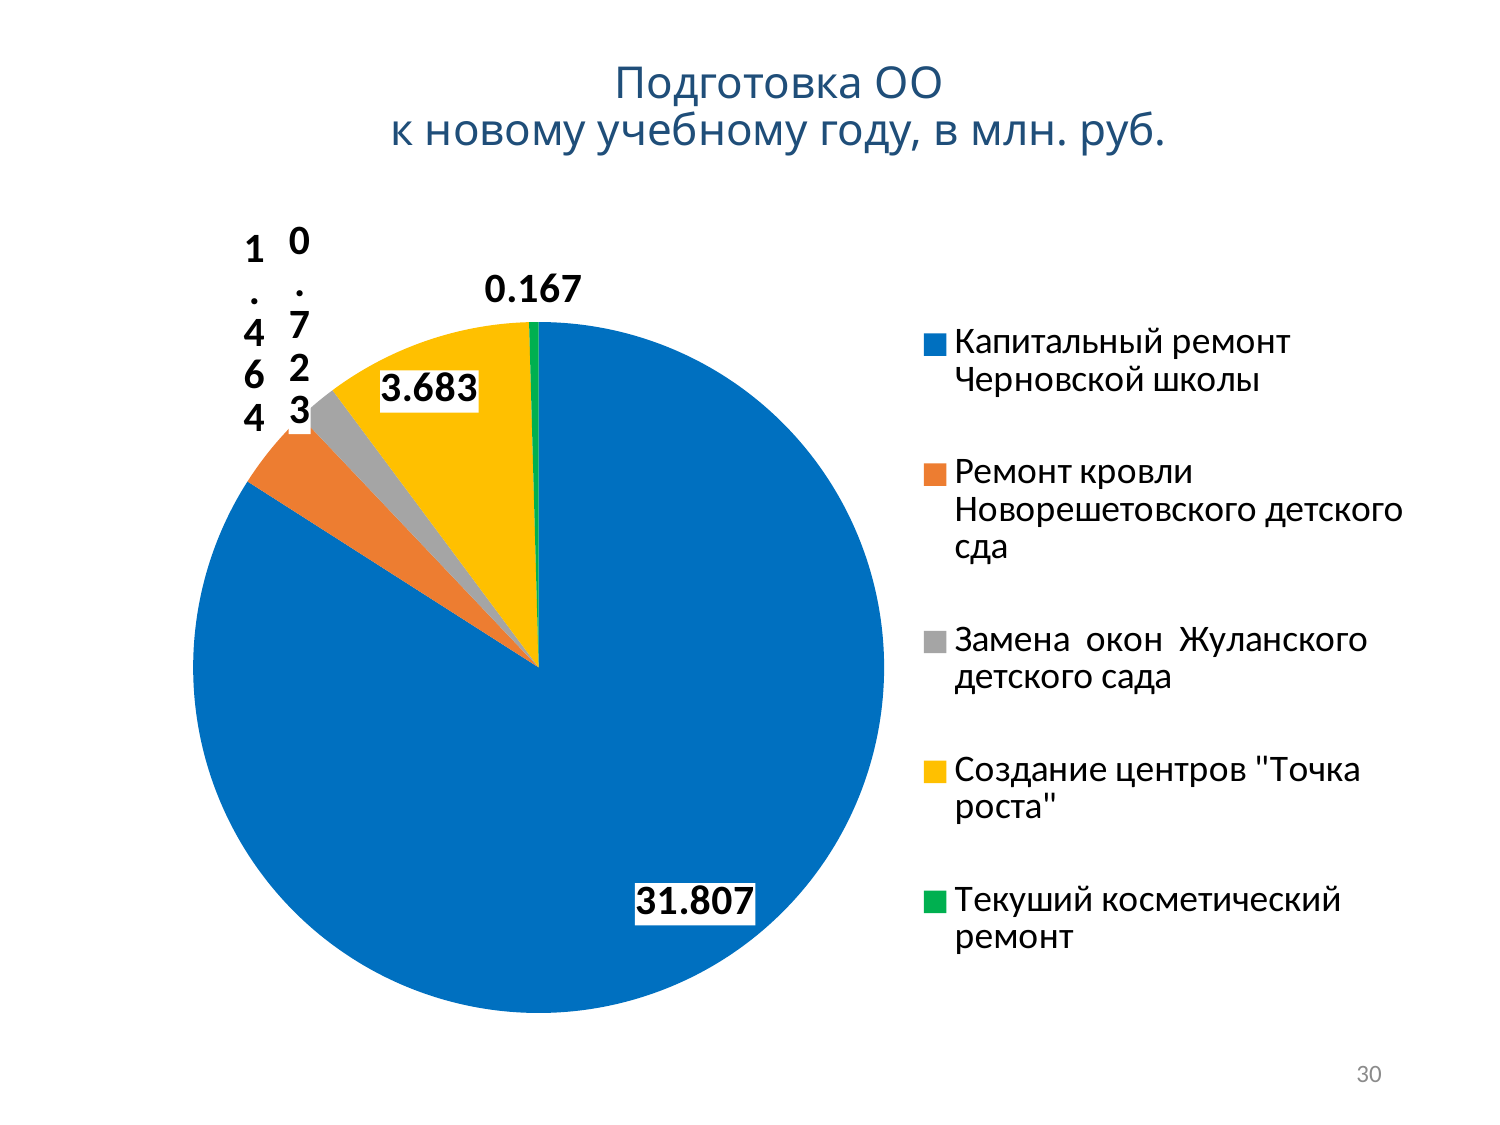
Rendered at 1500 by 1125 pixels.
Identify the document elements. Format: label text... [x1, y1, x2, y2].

slide_number 30 [1059, 1061, 1397, 1103]
chart [100, 223, 1429, 1061]
title Подготовка ОО к новому учебному году, в млн. руб. [137, 52, 1432, 163]
